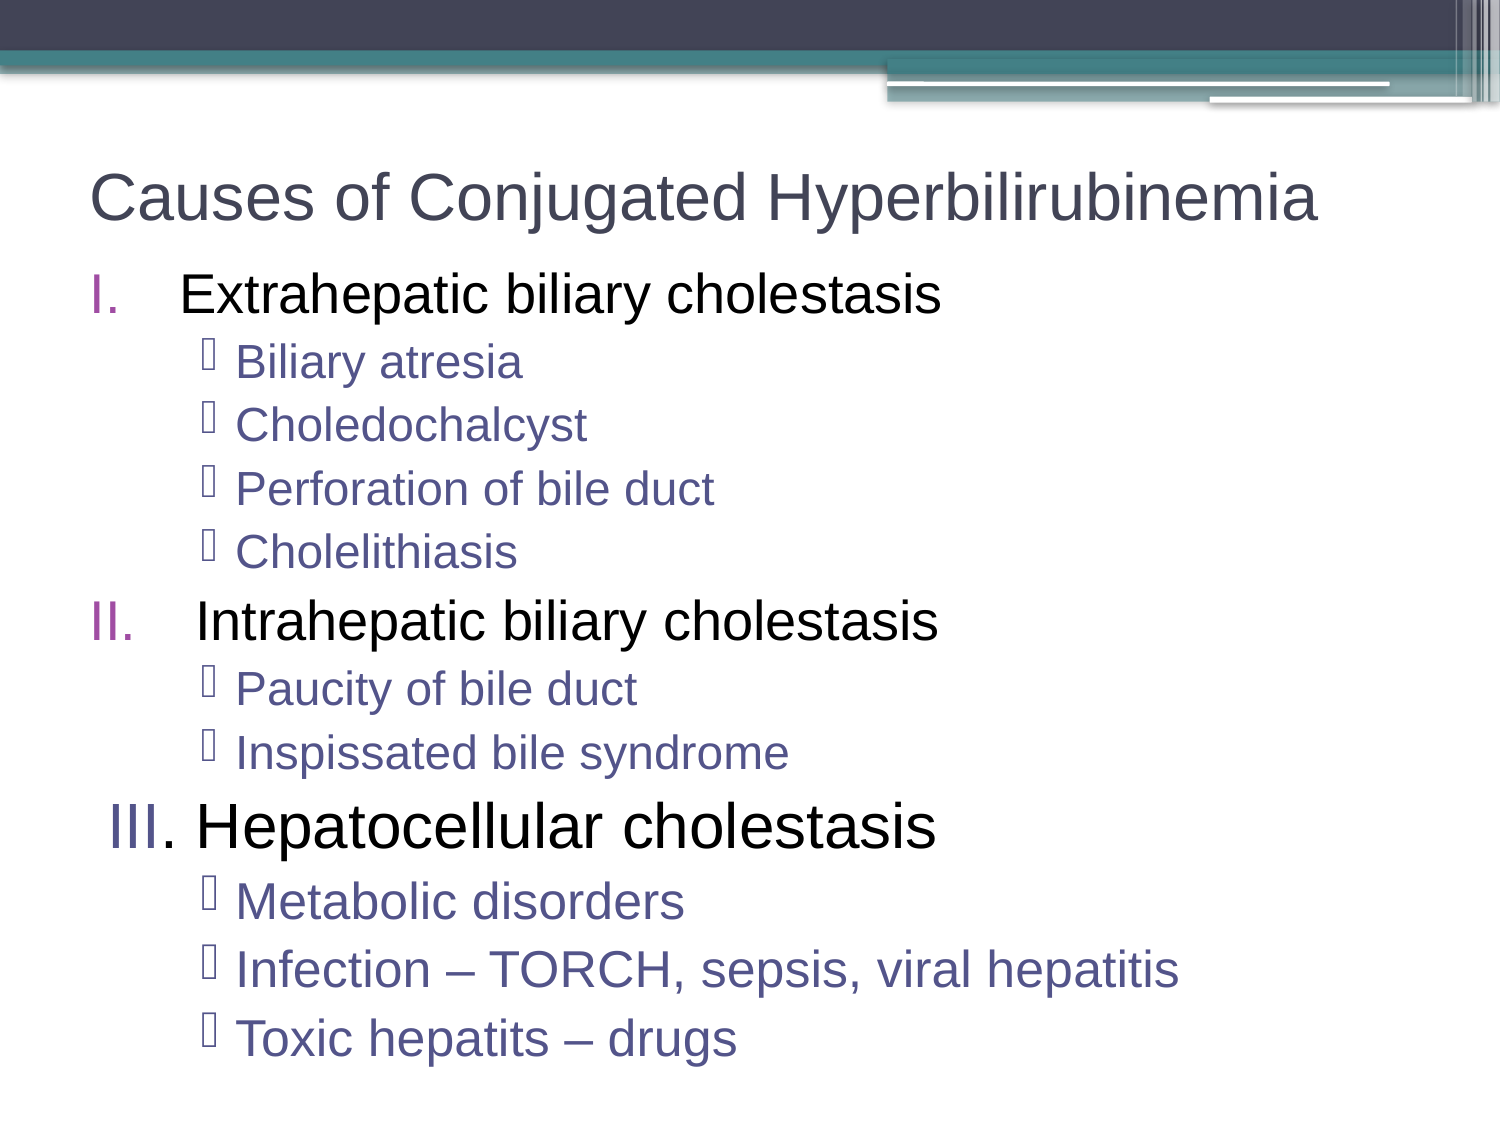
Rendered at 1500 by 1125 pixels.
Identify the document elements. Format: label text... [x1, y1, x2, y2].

title Causes of Conjugated Hyperbilirubinemia [75, 137, 1425, 249]
list Extrahepatic biliary cholestasis Biliary atresia Choledochalcyst Perforation of bile duct Cholelithiasis Intrahepatic biliary cholestasis Paucity of bile duct Inspissated bile syndrome III. Hepatocellular cholestasis Metabolic disorders Infection – TORCH, sepsis, viral hepatitis Toxic hepatits – drugs [75, 249, 1425, 1079]
